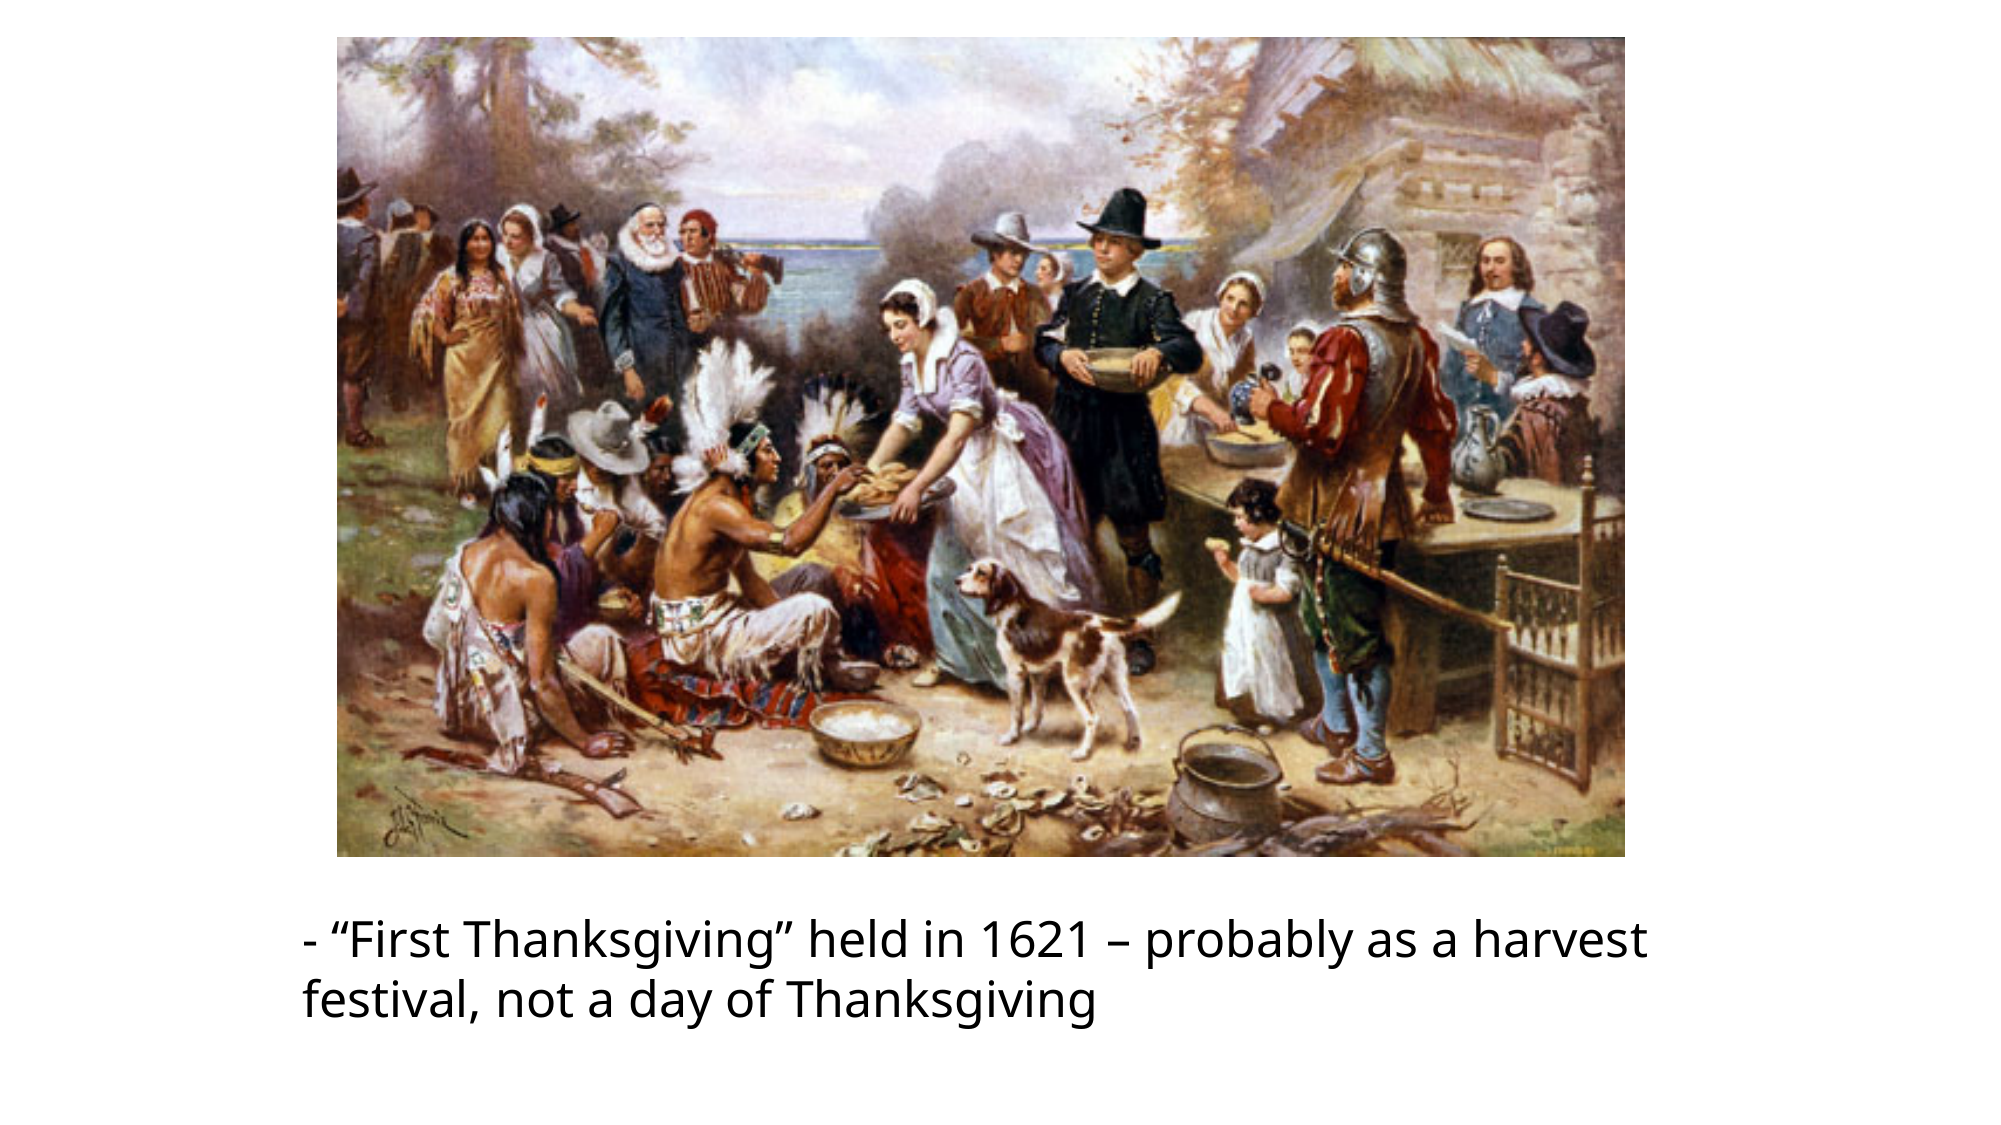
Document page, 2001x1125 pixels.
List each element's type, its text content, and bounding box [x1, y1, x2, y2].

text_box - “First Thanksgiving” held in 1621 – probably as a harvest festival, not a day of Thanksgiving [287, 899, 1700, 1035]
picture [337, 37, 1625, 857]
